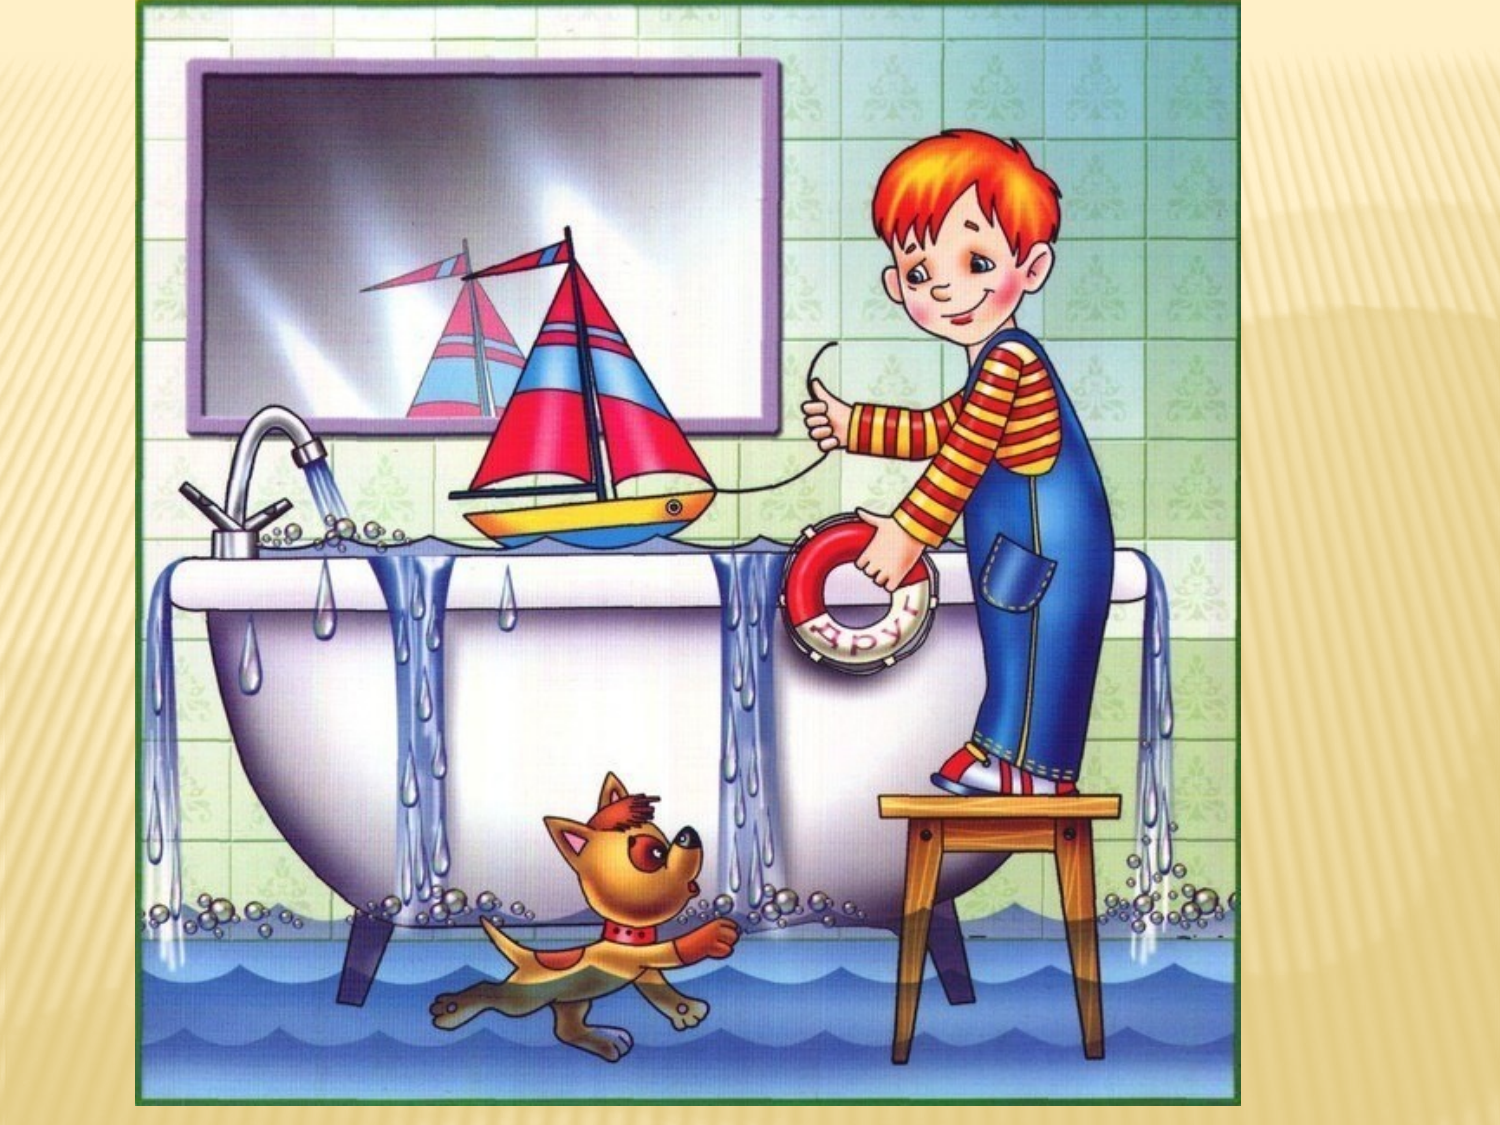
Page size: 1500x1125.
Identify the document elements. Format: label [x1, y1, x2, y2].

picture [135, 0, 1241, 1106]
